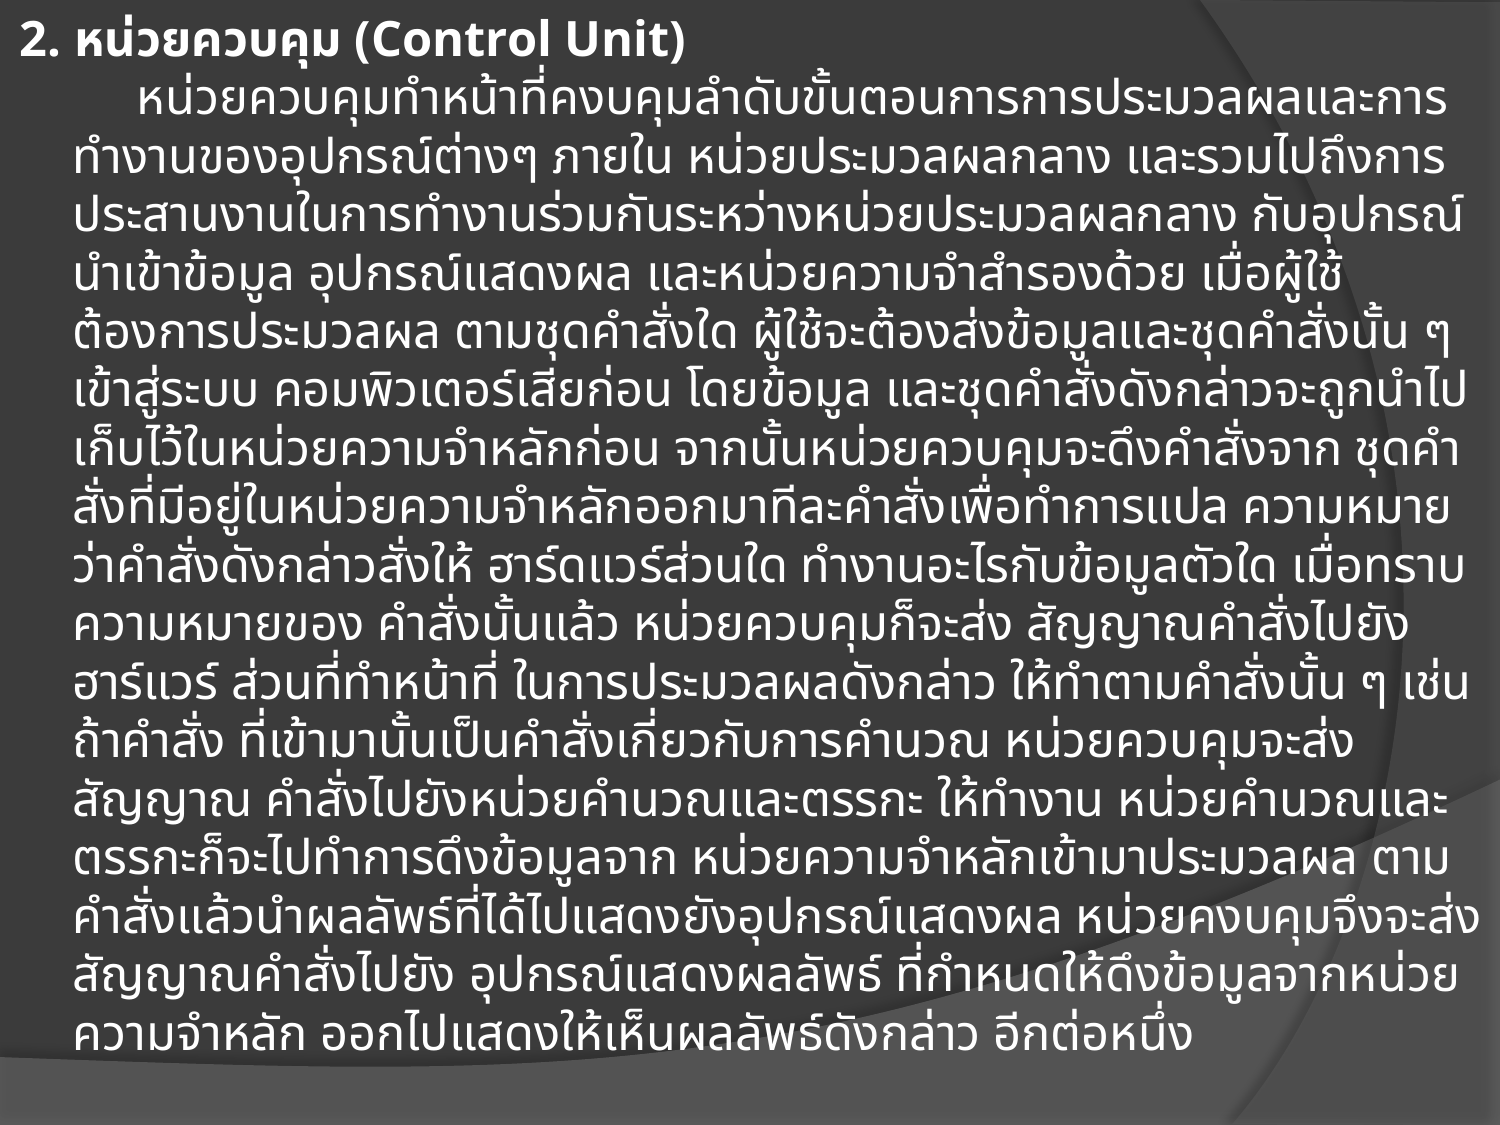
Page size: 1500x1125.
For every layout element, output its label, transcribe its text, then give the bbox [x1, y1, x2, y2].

list 2. หน่วยควบคุม (Control Unit) หน่วยควบคุมทำหน้าที่คงบคุมลำดับขั้นตอนการการประมวลผลและการทำงานของอุปกรณ์ต่างๆ ภายใน หน่วยประมวลผลกลาง และรวมไปถึงการประสานงานในการทำงานร่วมกันระหว่างหน่วยประมวลผลกลาง กับอุปกรณ์นำเข้าข้อมูล อุปกรณ์แสดงผล และหน่วยความจำสำรองด้วย เมื่อผู้ใช้ต้องการประมวลผล ตามชุดคำสั่งใด ผู้ใช้จะต้องส่งข้อมูลและชุดคำสั่งนั้น ๆ เข้าสู่ระบบ คอมพิวเตอร์เสียก่อน โดยข้อมูล และชุดคำสั่งดังกล่าวจะถูกนำไปเก็บไว้ในหน่วยความจำหลักก่อน จากนั้นหน่วยควบคุมจะดึงคำสั่งจาก ชุดคำสั่งที่มีอยู่ในหน่วยความจำหลักออกมาทีละคำสั่งเพื่อทำการแปล ความหมายว่าคำสั่งดังกล่าวสั่งให้ ฮาร์ดแวร์ส่วนใด ทำงานอะไรกับข้อมูลตัวใด เมื่อทราบความหมายของ คำสั่งนั้นแล้ว หน่วยควบคุมก็จะส่ง สัญญาณคำสั่งไปยังฮาร์แวร์ ส่วนที่ทำหน้าที่ ในการประมวลผลดังกล่าว ให้ทำตามคำสั่งนั้น ๆ เช่น ถ้าคำสั่ง ที่เข้ามานั้นเป็นคำสั่งเกี่ยวกับการคำนวณ หน่วยควบคุมจะส่งสัญญาณ คำสั่งไปยังหน่วยคำนวณและตรรกะ ให้ทำงาน หน่วยคำนวณและตรรกะก็จะไปทำการดึงข้อมูลจาก หน่วยความจำหลักเข้ามาประมวลผล ตามคำสั่งแล้วนำผลลัพธ์ที่ได้ไปแสดงยังอุปกรณ์แสดงผล หน่วยคงบคุมจึงจะส่งสัญญาณคำสั่งไปยัง อุปกรณ์แสดงผลลัพธ์ ที่กำหนดให้ดึงข้อมูลจากหน่วยความจำหลัก ออกไปแสดงให้เห็นผลลัพธ์ดังกล่าว อีกต่อหนึ่ง [0, 0, 1500, 1125]
